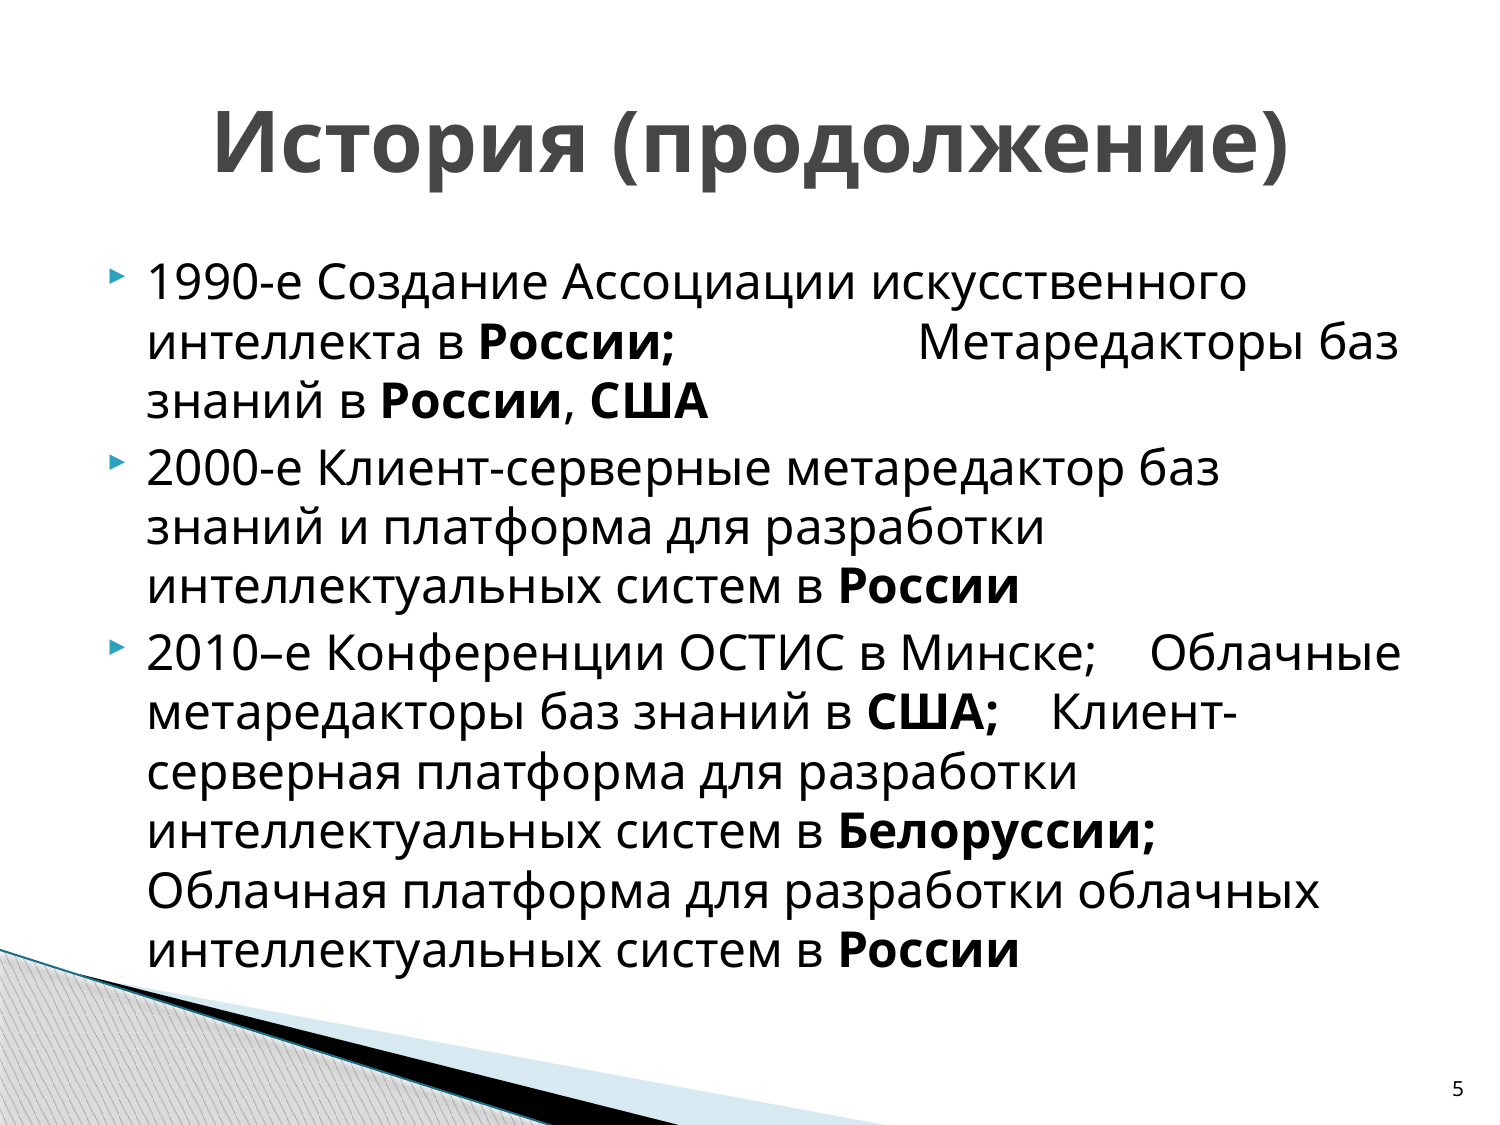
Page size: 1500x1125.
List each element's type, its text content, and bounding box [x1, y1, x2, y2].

title История (продолжение) [75, 45, 1425, 233]
list 1990-е Создание Ассоциации искусственного интеллекта в России; Метаредакторы баз знаний в России, США 2000-е Клиент-серверные метаредактор баз знаний и платформа для разработки интеллектуальных систем в России 2010–е Конференции ОСТИС в Минске; Облачные метаредакторы баз знаний в США; Клиент-серверная платформа для разработки интеллектуальных систем в Белоруссии; Облачная платформа для разработки облачных интеллектуальных систем в России [75, 243, 1425, 986]
slide_number 5 [1418, 1051, 1479, 1112]
